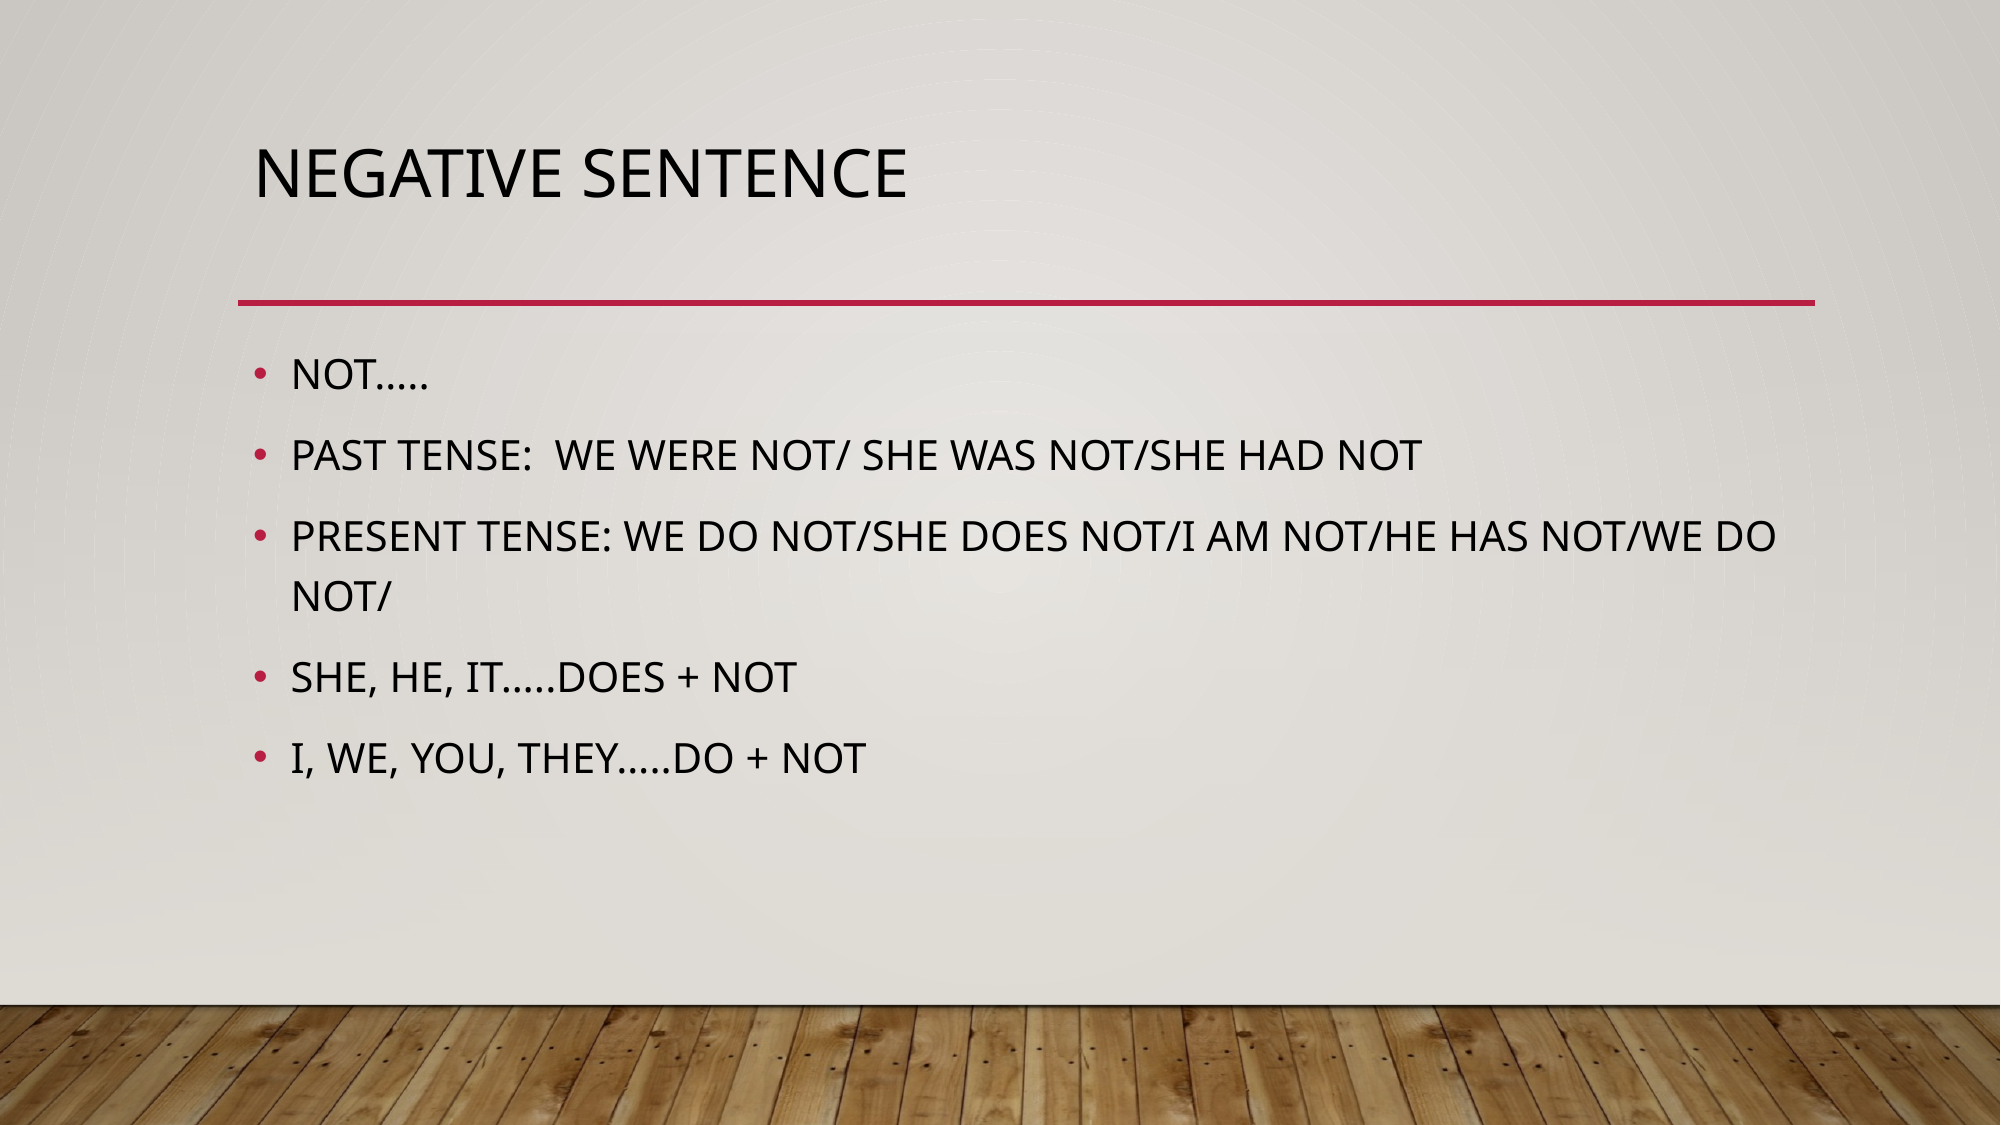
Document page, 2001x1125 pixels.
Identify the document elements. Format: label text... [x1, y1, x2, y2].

title Negative sentence [238, 131, 1814, 305]
picture [0, 1005, 2000, 1125]
list NOT….. PAST TENSE: WE WERE NOT/ SHE WAS NOT/SHE HAD NOT PRESENT TENSE: WE DO NOT/SHE DOES NOT/I AM NOT/HE HAS NOT/WE DO NOT/ SHE, HE, IT…..DOES + NOT I, WE, YOU, THEY…..DO + NOT [238, 330, 1814, 897]
